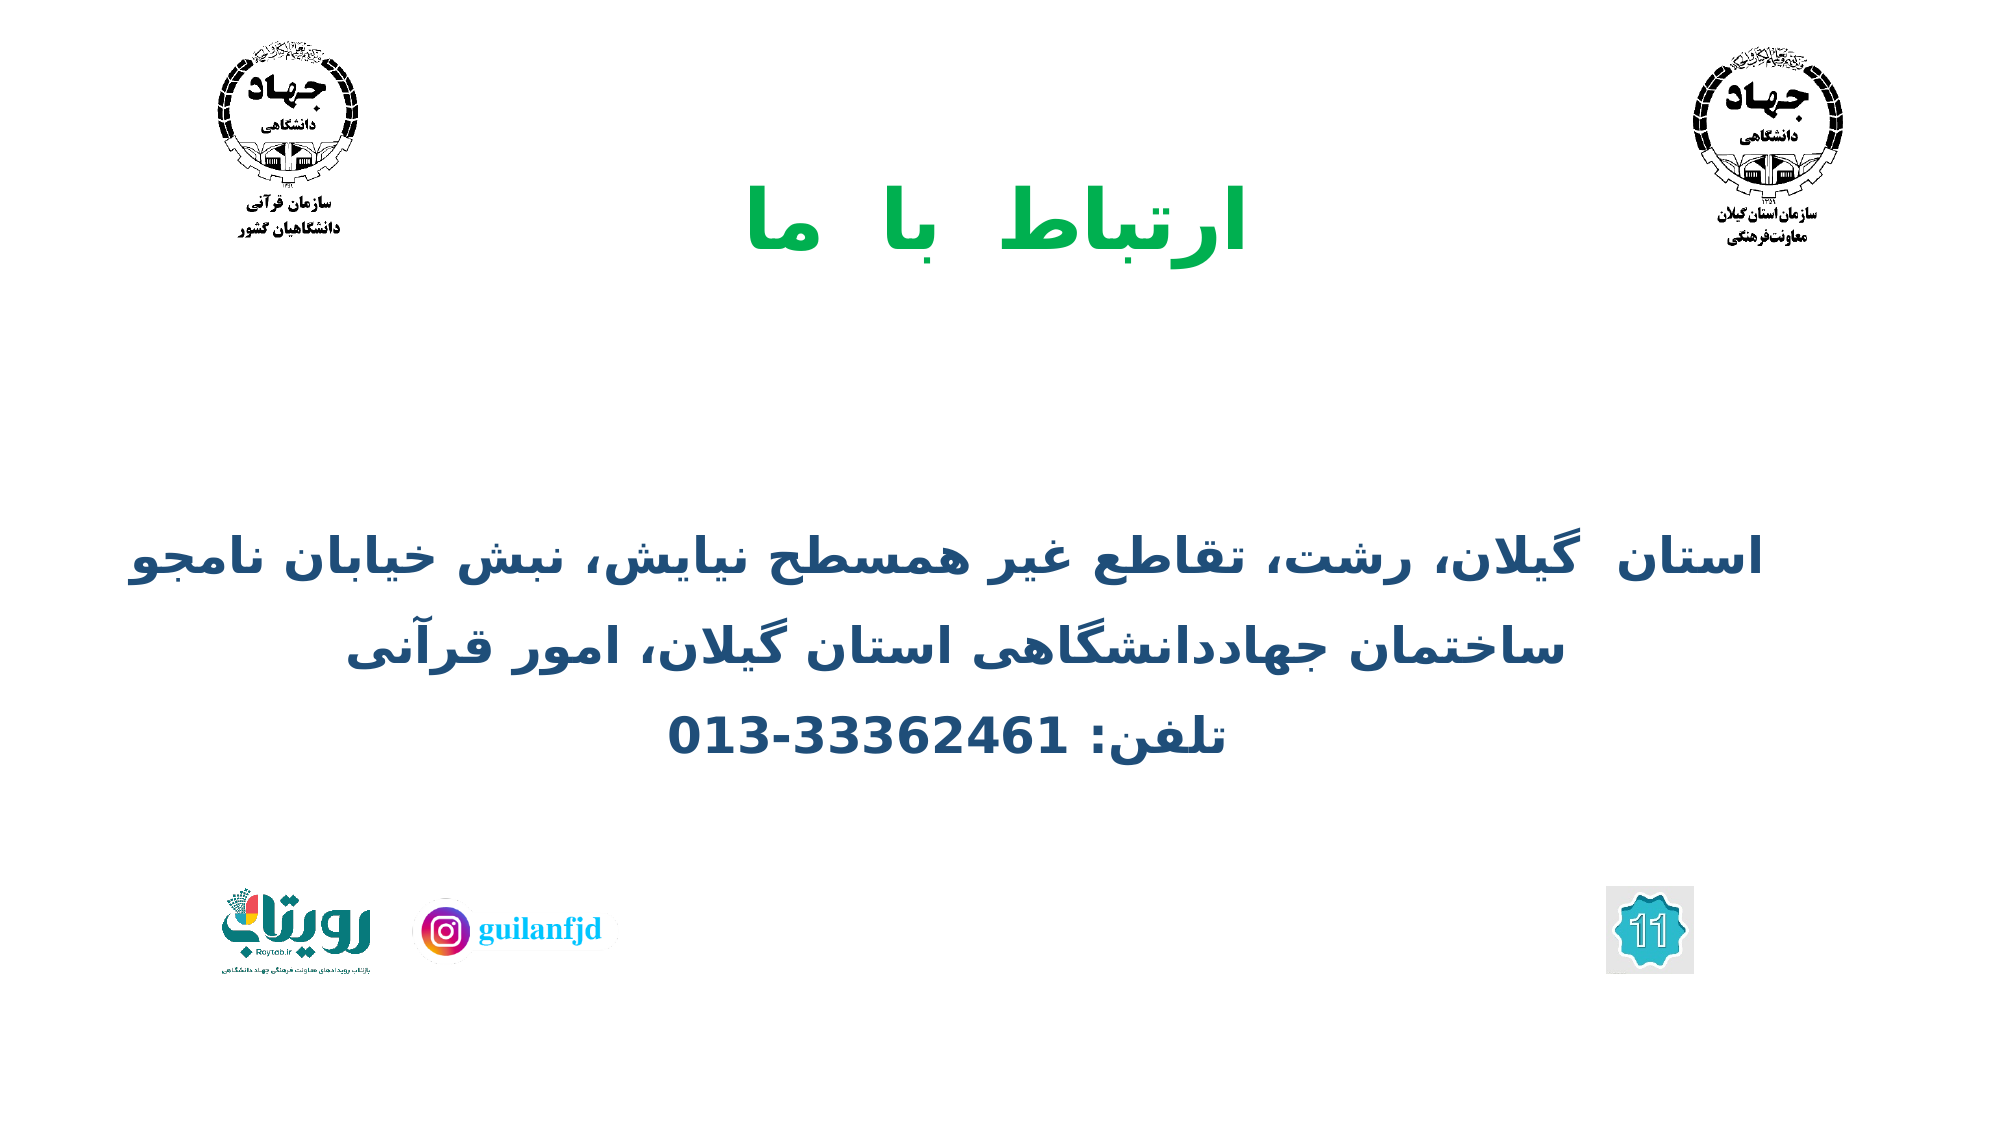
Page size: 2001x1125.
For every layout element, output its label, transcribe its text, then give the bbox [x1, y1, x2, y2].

picture [376, 842, 672, 1020]
picture [222, 888, 370, 974]
picture [1693, 46, 1843, 253]
title استان گیلان، رشت، تقاطع غیر همسطح نیایش، نبش خیابان نامجو ساختمان جهاددانشگاهی استان گیلان، امور قرآنی تلفن: 33362461-013 [73, 349, 1823, 832]
picture [205, 36, 370, 264]
text_box ارتباط با ما [172, 36, 1823, 275]
picture [1605, 886, 1694, 974]
